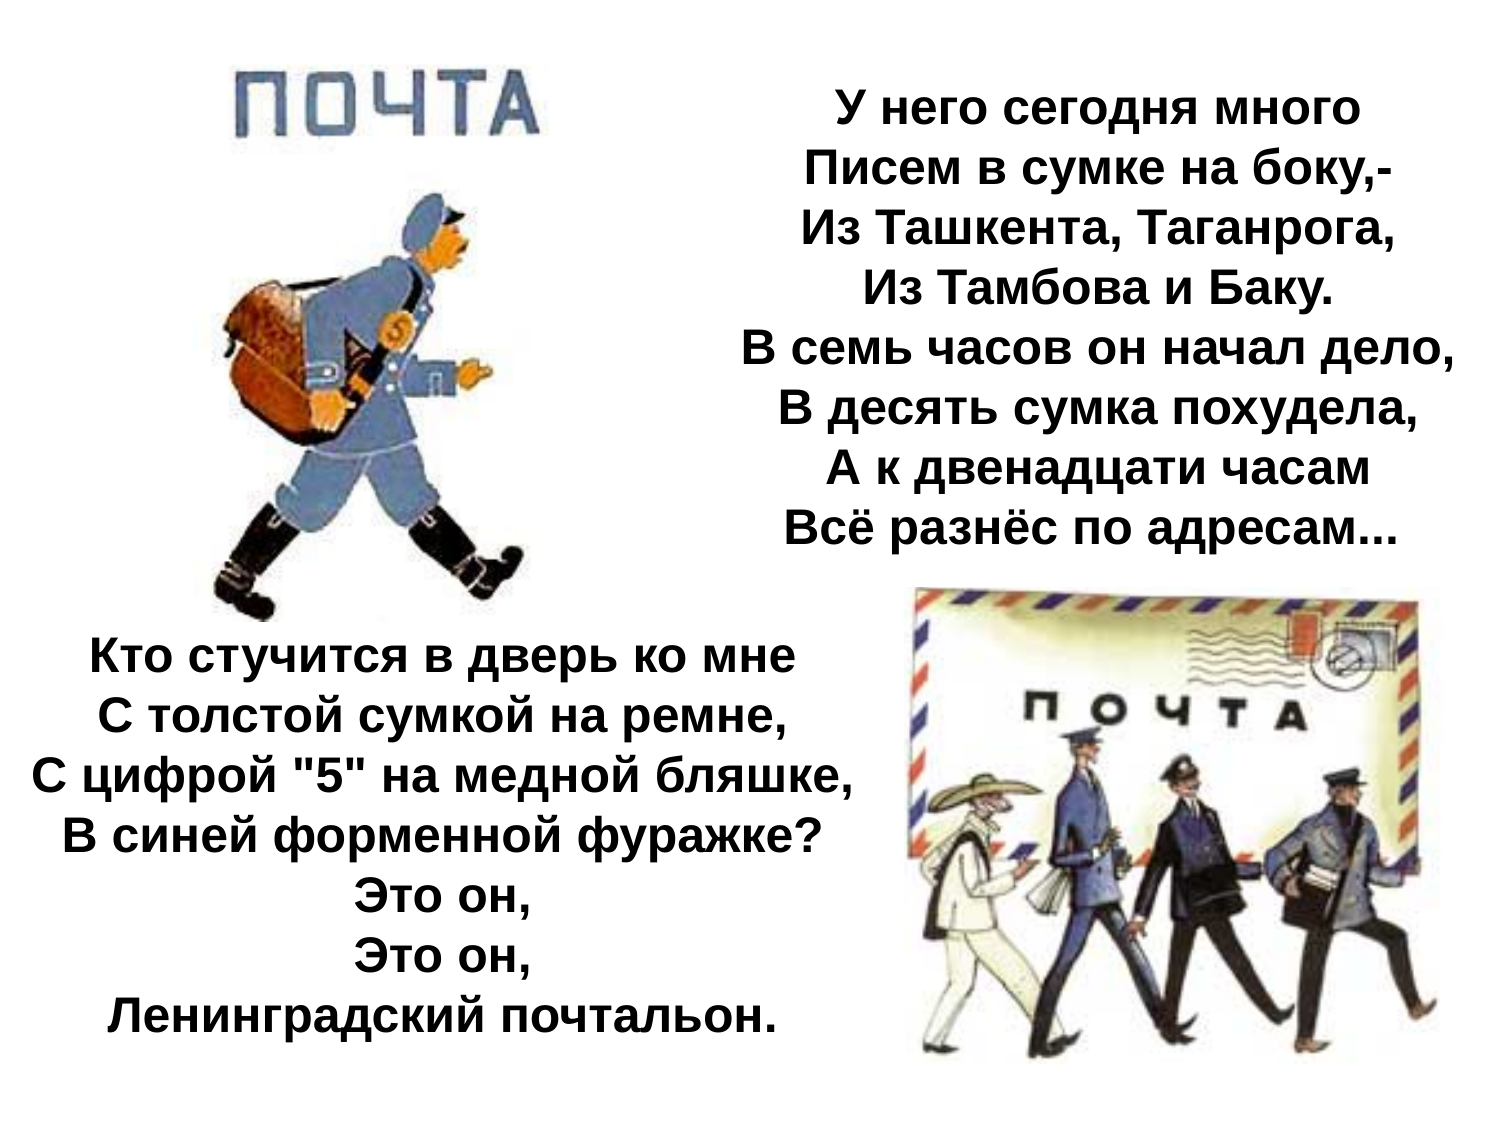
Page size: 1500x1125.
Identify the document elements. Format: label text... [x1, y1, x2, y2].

text_box Кто стучится в дверь ко мне С толстой сумкой на ремне, С цифрой "5" на медной бляшке, В синей форменной фуражке? Это он, Это он, Ленинградский почтальон. [53, 597, 833, 1083]
text_box У него сегодня много Писем в сумке на боку,- Из Ташкента, Таганрога, Из Тамбова и Баку. В семь часов он начал дело, В десять сумка похудела, А к двенадцати часам Всё разнёс по адресам... [738, 42, 1459, 587]
picture [903, 579, 1445, 1064]
picture [159, 30, 602, 622]
